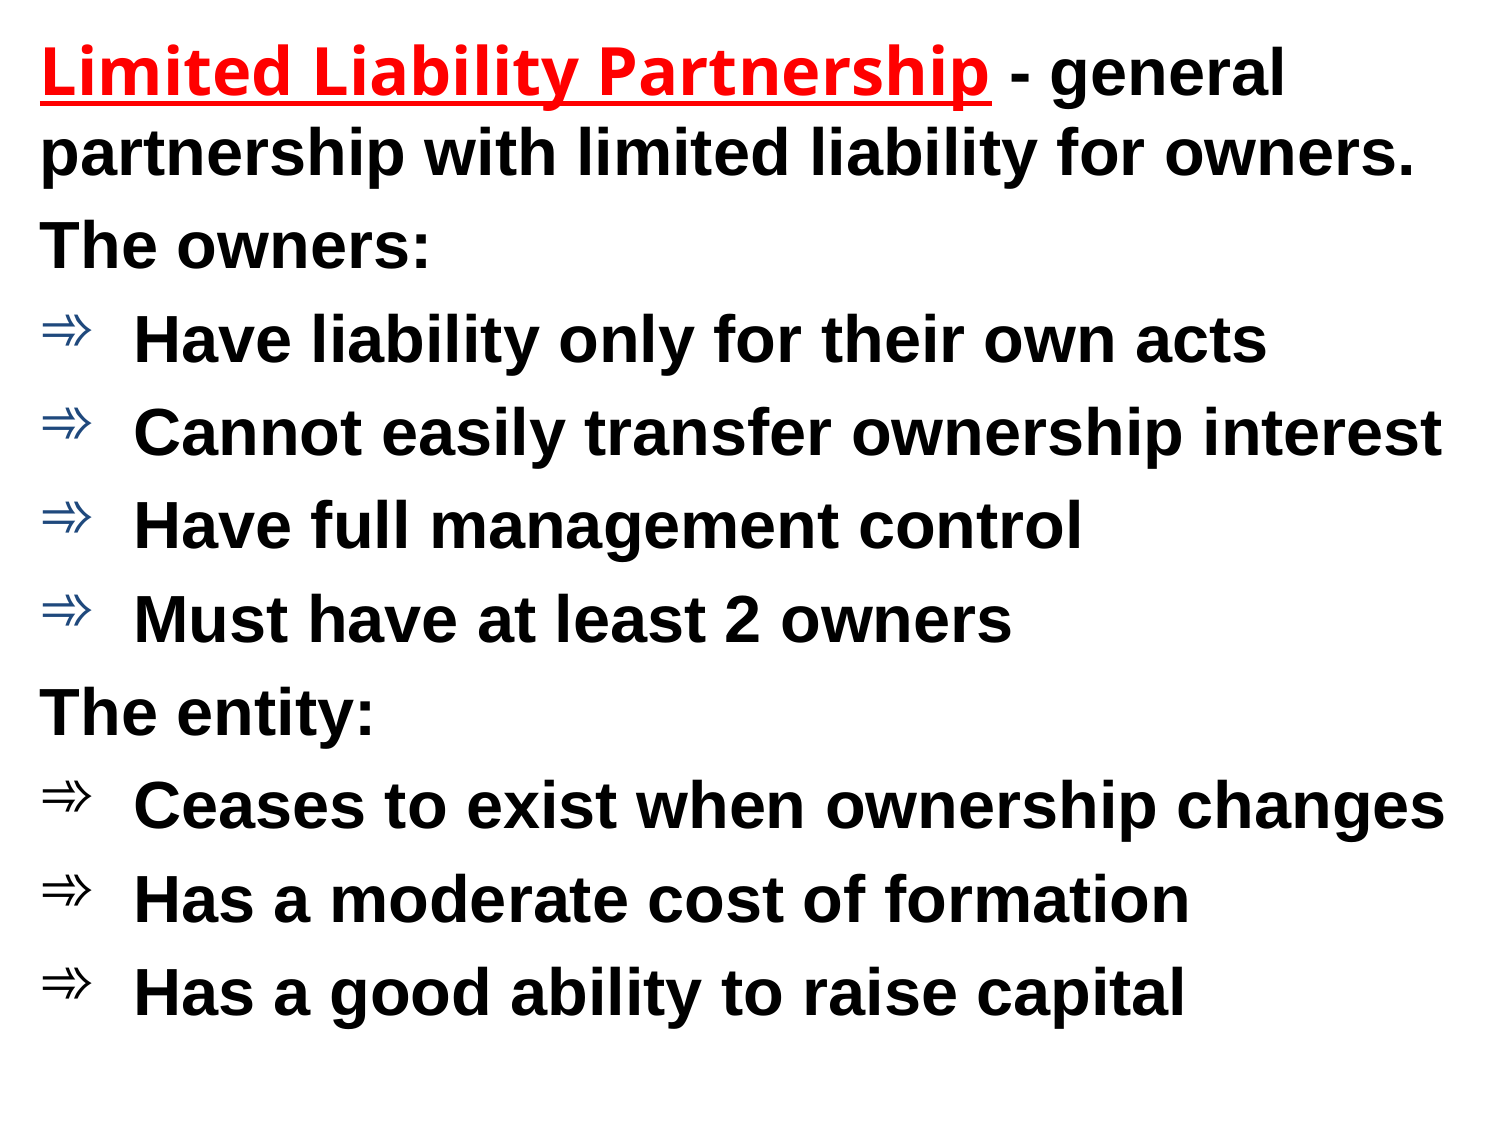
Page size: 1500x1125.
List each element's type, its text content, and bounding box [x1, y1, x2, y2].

list Limited Liability Partnership - general partnership with limited liability for owners. The owners: Have liability only for their own acts Cannot easily transfer ownership interest Have full management control Must have at least 2 owners The entity: Ceases to exist when ownership changes Has a moderate cost of formation Has a good ability to raise capital [24, 21, 1475, 1100]
